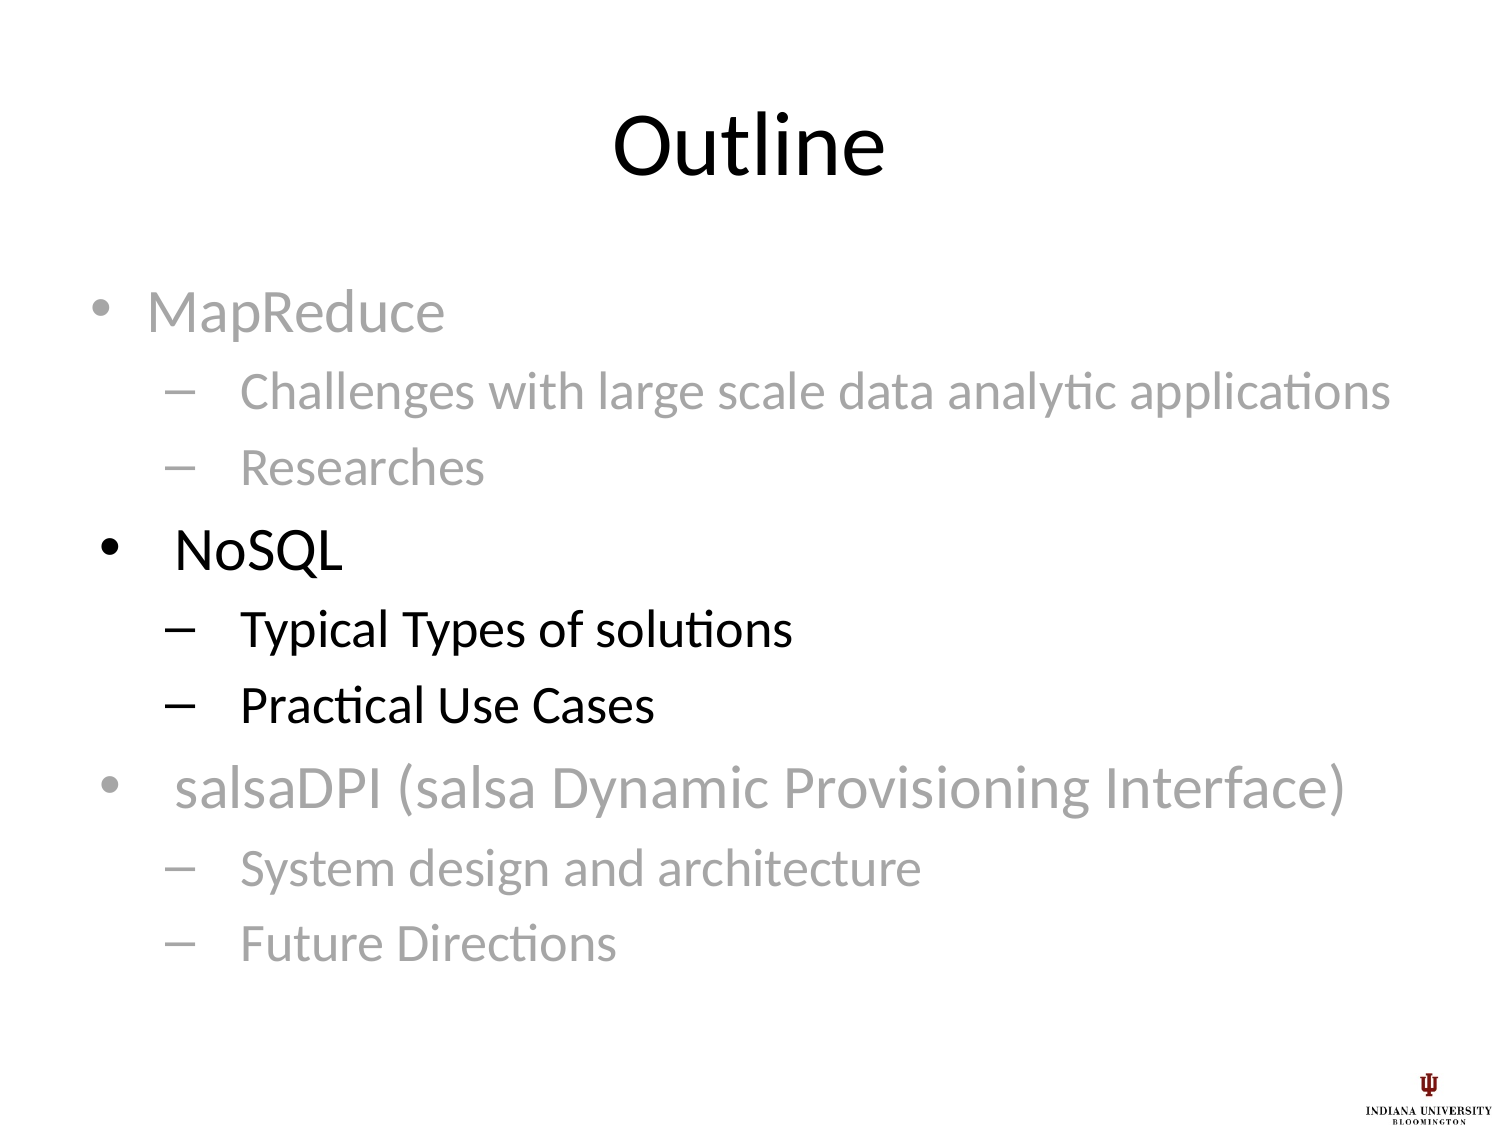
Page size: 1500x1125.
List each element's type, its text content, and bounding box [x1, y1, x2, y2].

picture [1366, 1073, 1492, 1125]
title Outline [75, 45, 1425, 233]
list MapReduce Challenges with large scale data analytic applications Researches NoSQL Typical Types of solutions Practical Use Cases salsaDPI (salsa Dynamic Provisioning Interface) System design and architecture Future Directions [75, 262, 1425, 1005]
